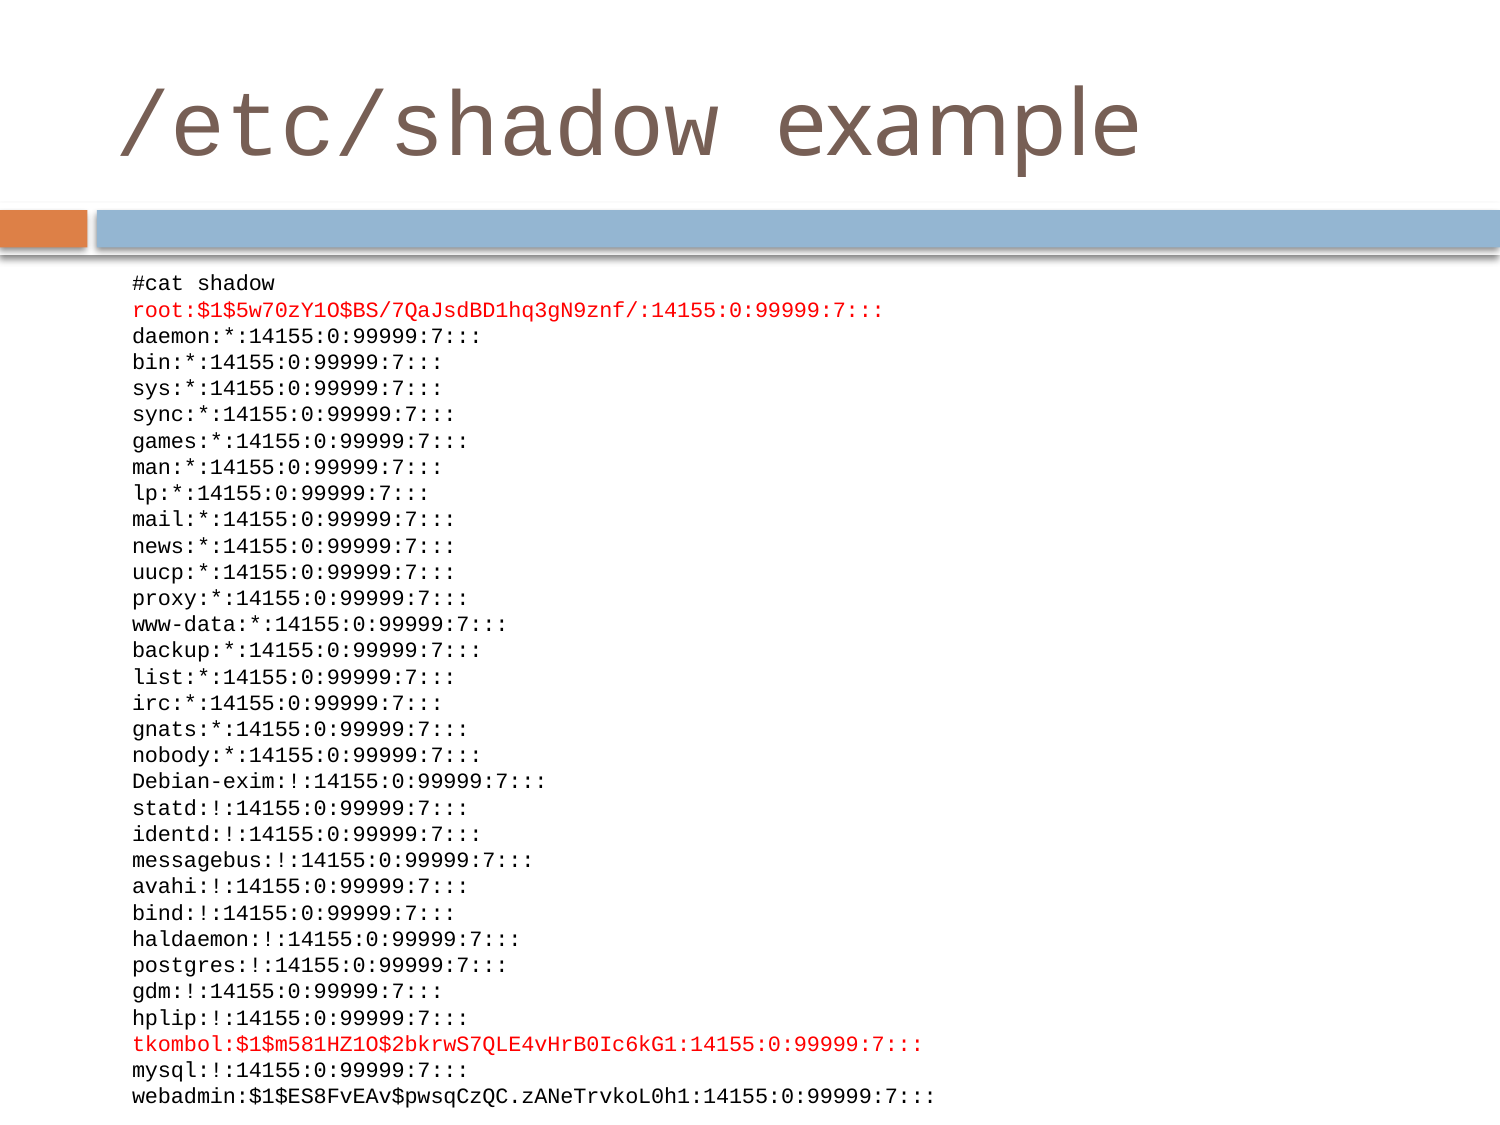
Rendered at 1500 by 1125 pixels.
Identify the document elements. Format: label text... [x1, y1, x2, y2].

title /etc/shadow example [100, 37, 1438, 200]
text_box #cat shadow root:$1$5w70zY1O$BS/7QaJsdBD1hq3gN9znf/:14155:0:99999:7::: daemon:*:14155:0:99999:7::: bin:*:14155:0:99999:7::: sys:*:14155:0:99999:7::: sync:*:14155:0:99999:7::: games:*:14155:0:99999:7::: man:*:14155:0:99999:7::: lp:*:14155:0:99999:7::: mail:*:14155:0:99999:7::: news:*:14155:0:99999:7::: uucp:*:14155:0:99999:7::: proxy:*:14155:0:99999:7::: www-data:*:14155:0:99999:7::: backup:*:14155:0:99999:7::: list:*:14155:0:99999:7::: irc:*:14155:0:99999:7::: gnats:*:14155:0:99999:7::: nobody:*:14155:0:99999:7::: Debian-exim:!:14155:0:99999:7::: statd:!:14155:0:99999:7::: identd:!:14155:0:99999:7::: messagebus:!:14155:0:99999:7::: avahi:!:14155:0:99999:7::: bind:!:14155:0:99999:7::: haldaemon:!:14155:0:99999:7::: postgres:!:14155:0:99999:7::: gdm:!:14155:0:99999:7::: hplip:!:14155:0:99999:7::: tkombol:$1$m581HZ1O$2bkrwS7QLE4vHrB0Ic6kG1:14155:0:99999:7::: mysql:!:14155:0:99999:7::: webadmin:$1$ES8FvEAv$pwsqCzQC.zANeTrvkoL0h1:14155:0:99999:7::: [117, 261, 953, 1116]
